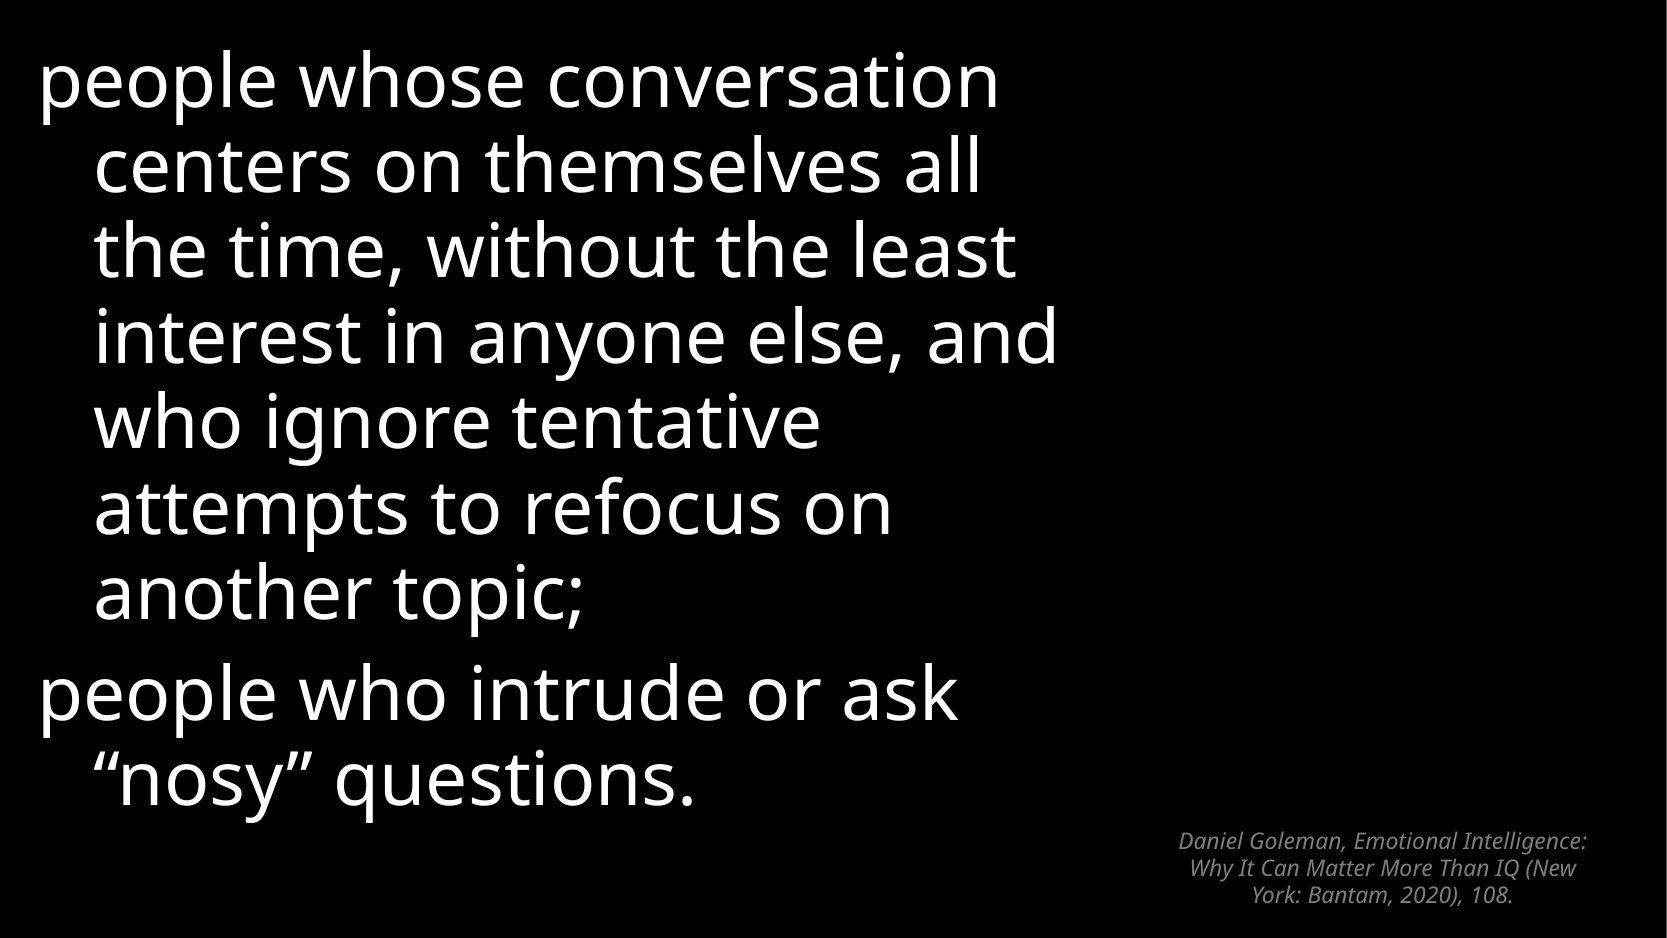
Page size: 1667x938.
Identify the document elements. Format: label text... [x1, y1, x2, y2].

list people whose conversation centers on themselves all the time, without the least interest in anyone else, and who ignore tentative attempts to refocus on another topic; people who intrude or ask “nosy” questions. [21, 30, 1084, 792]
text_box Daniel Goleman, Emotional Intelligence: Why It Can Matter More Than IQ (New York: Bantam, 2020), 108. [1158, 818, 1608, 898]
